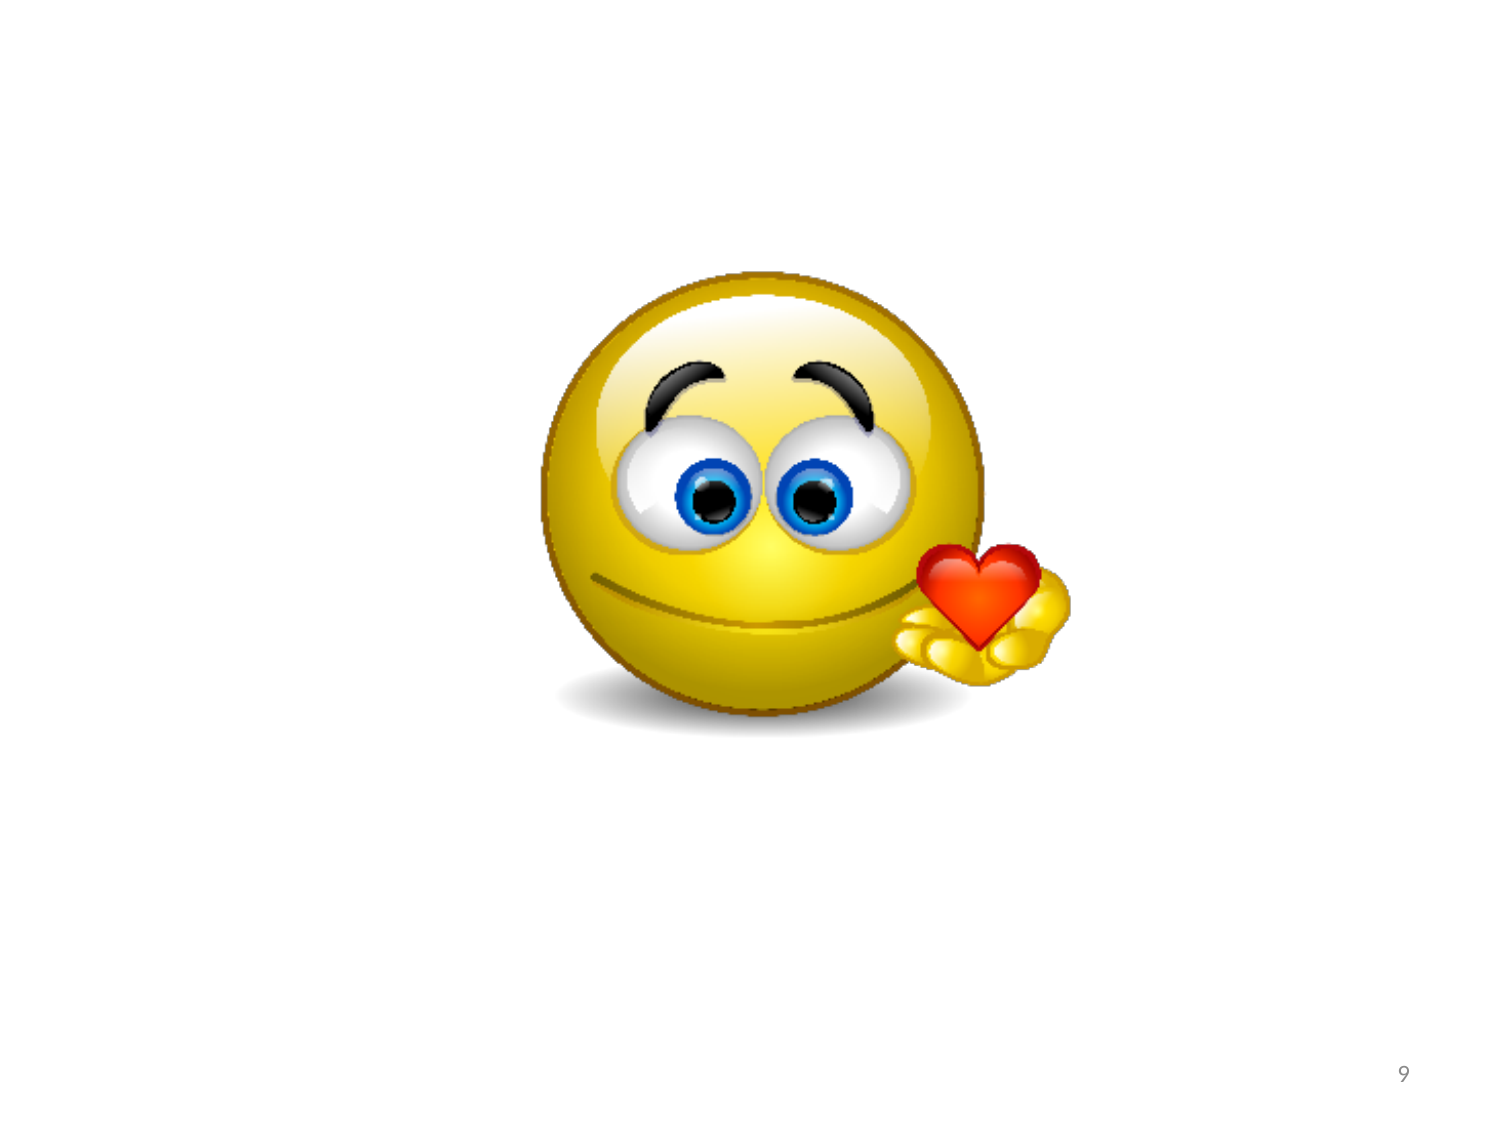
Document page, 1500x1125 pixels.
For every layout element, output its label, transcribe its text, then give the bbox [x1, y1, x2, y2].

picture [513, 219, 1081, 788]
slide_number 9 [1074, 1042, 1425, 1103]
